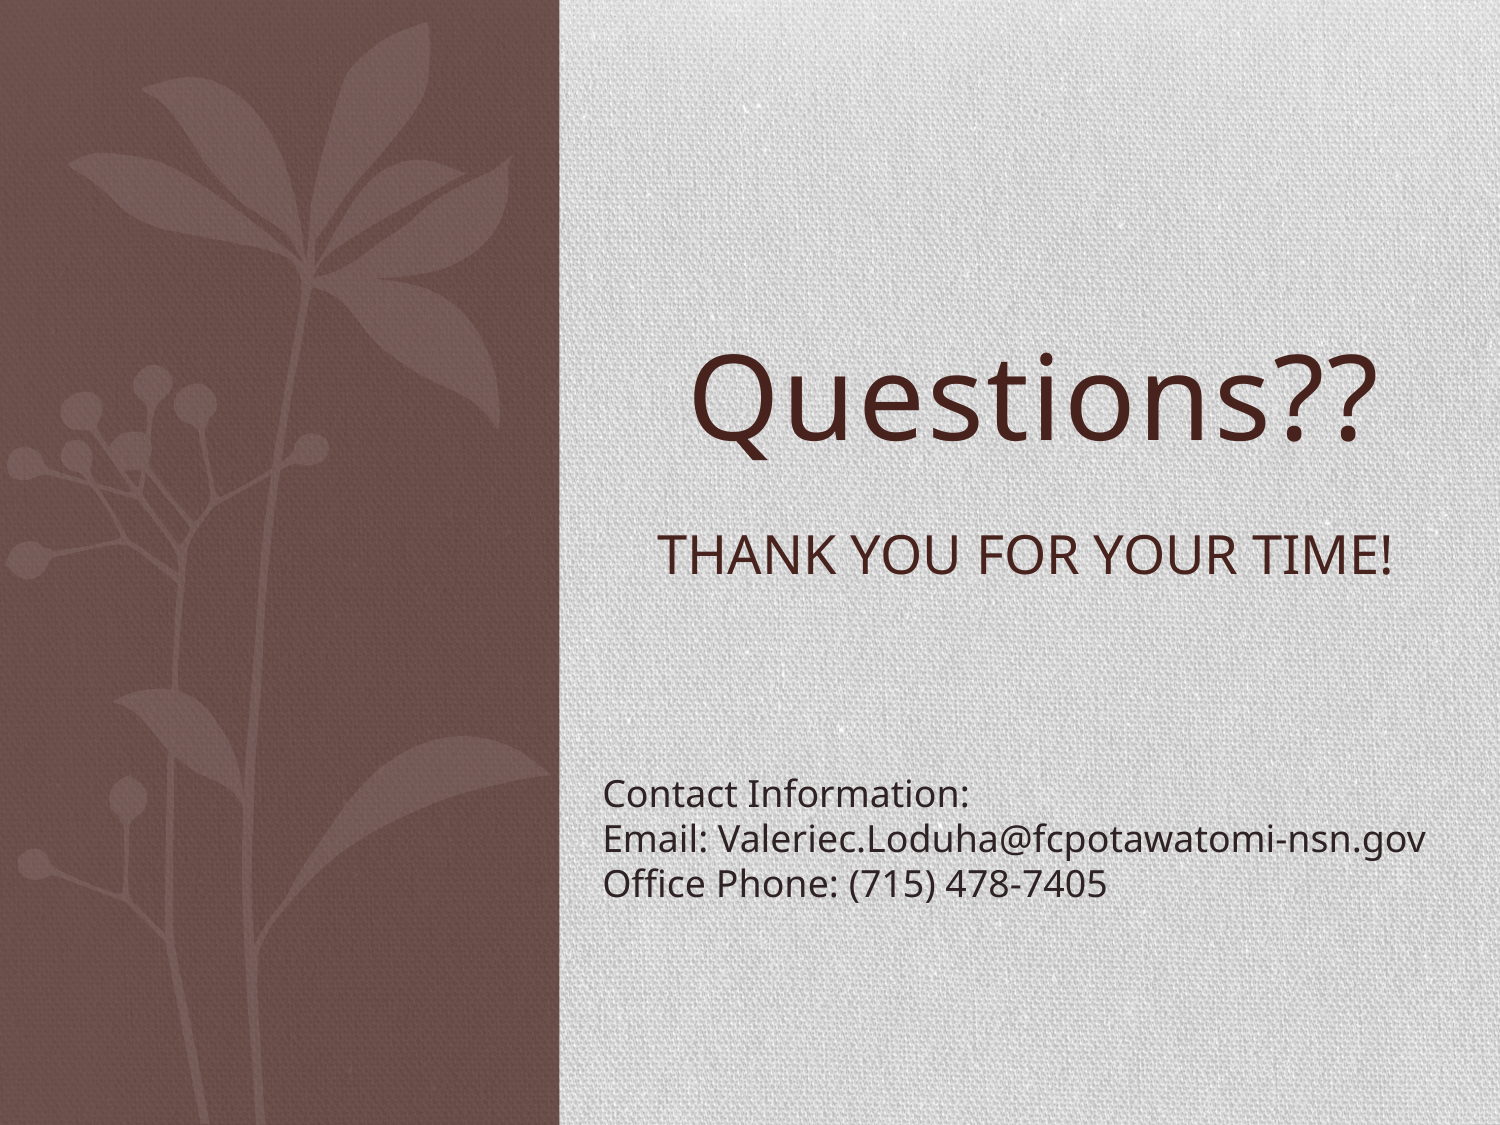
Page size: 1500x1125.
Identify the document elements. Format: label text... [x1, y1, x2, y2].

text_box Contact Information: Email: Valeriec.Loduha@fcpotawatomi-nsn.gov Office Phone: (715) 478-7405 [587, 762, 1463, 913]
subtitle Questions?? [614, 229, 1454, 472]
title Thank you for Your time! [612, 512, 1454, 700]
